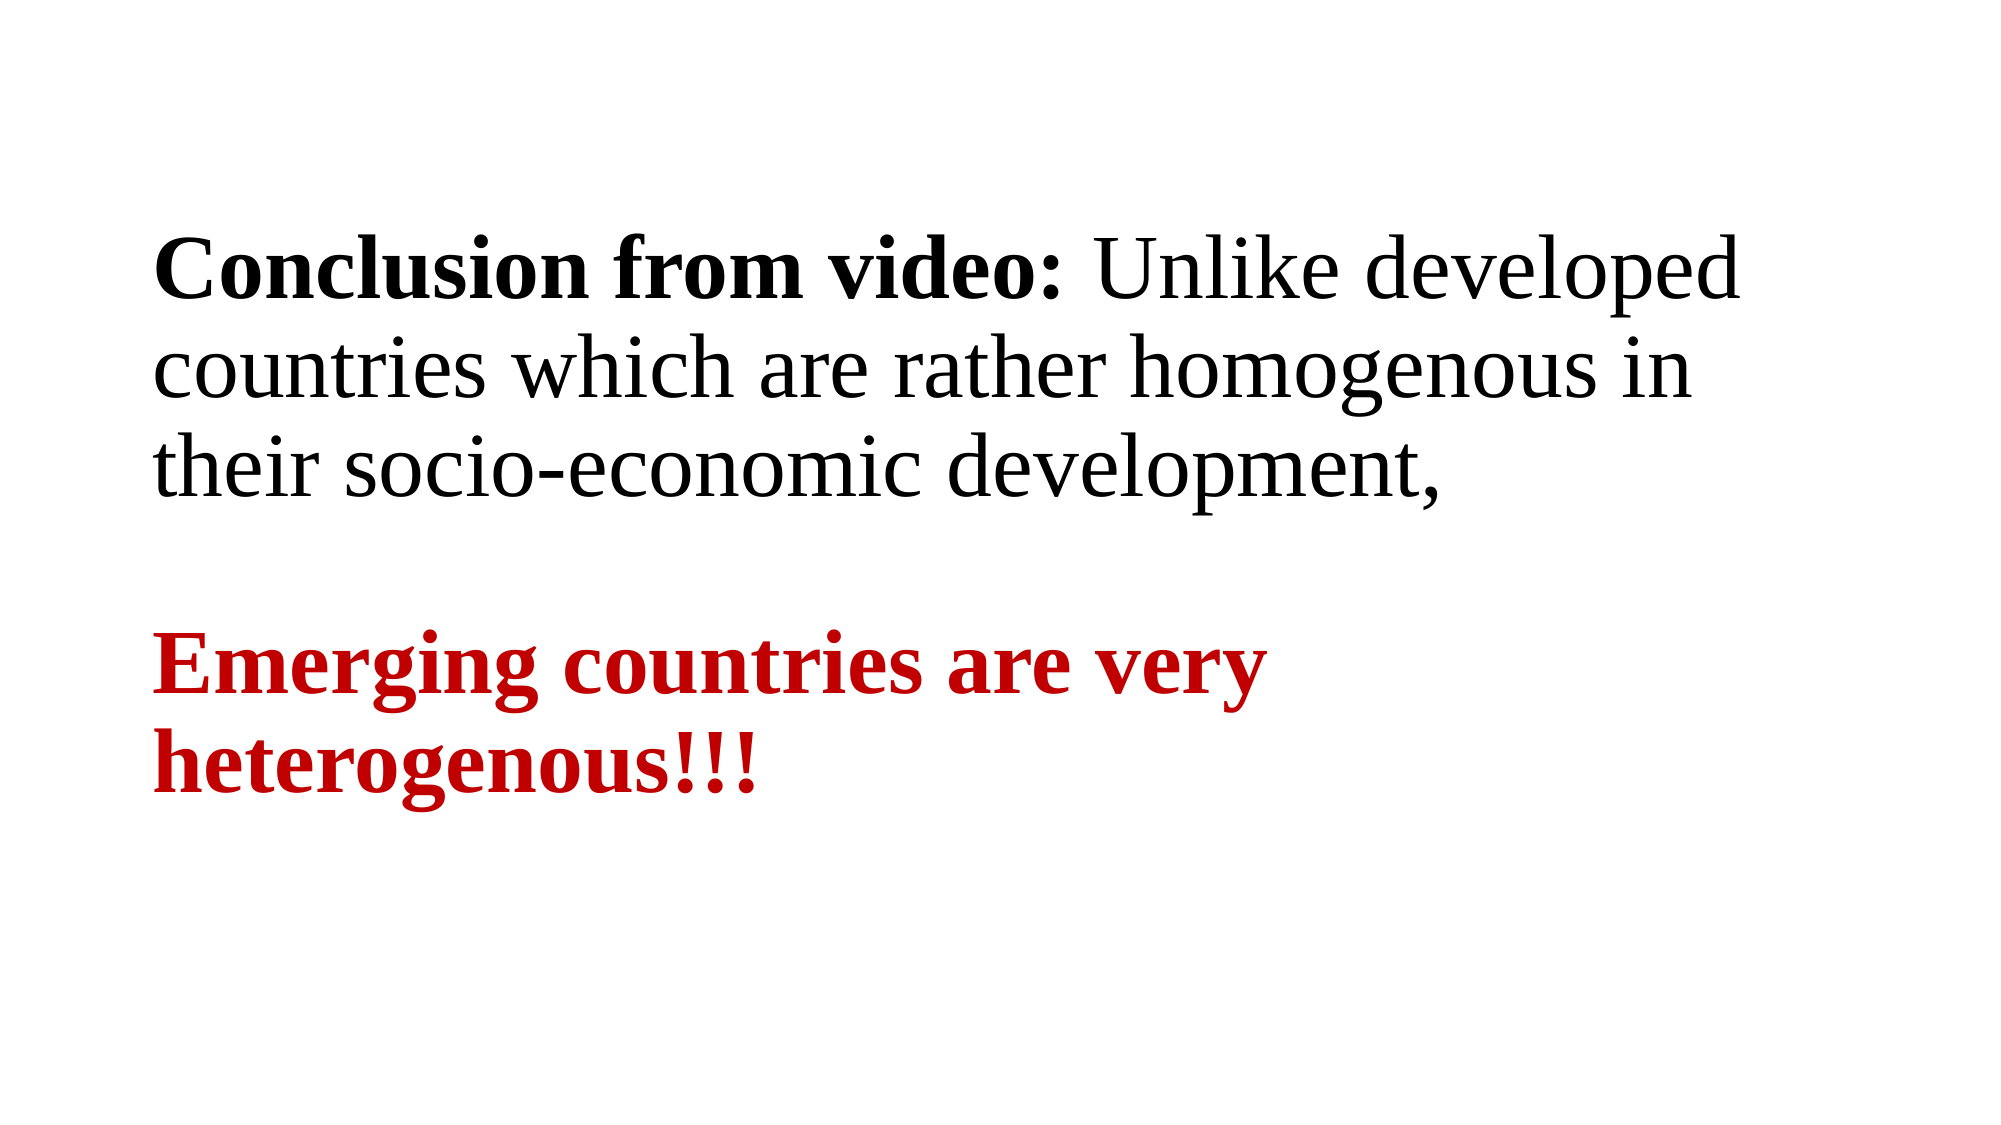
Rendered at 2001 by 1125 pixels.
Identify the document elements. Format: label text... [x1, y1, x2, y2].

title Conclusion from video: Unlike developed countries which are rather homogenous in their socio-economic development, Emerging countries are very heterogenous!!! [137, 59, 1863, 972]
